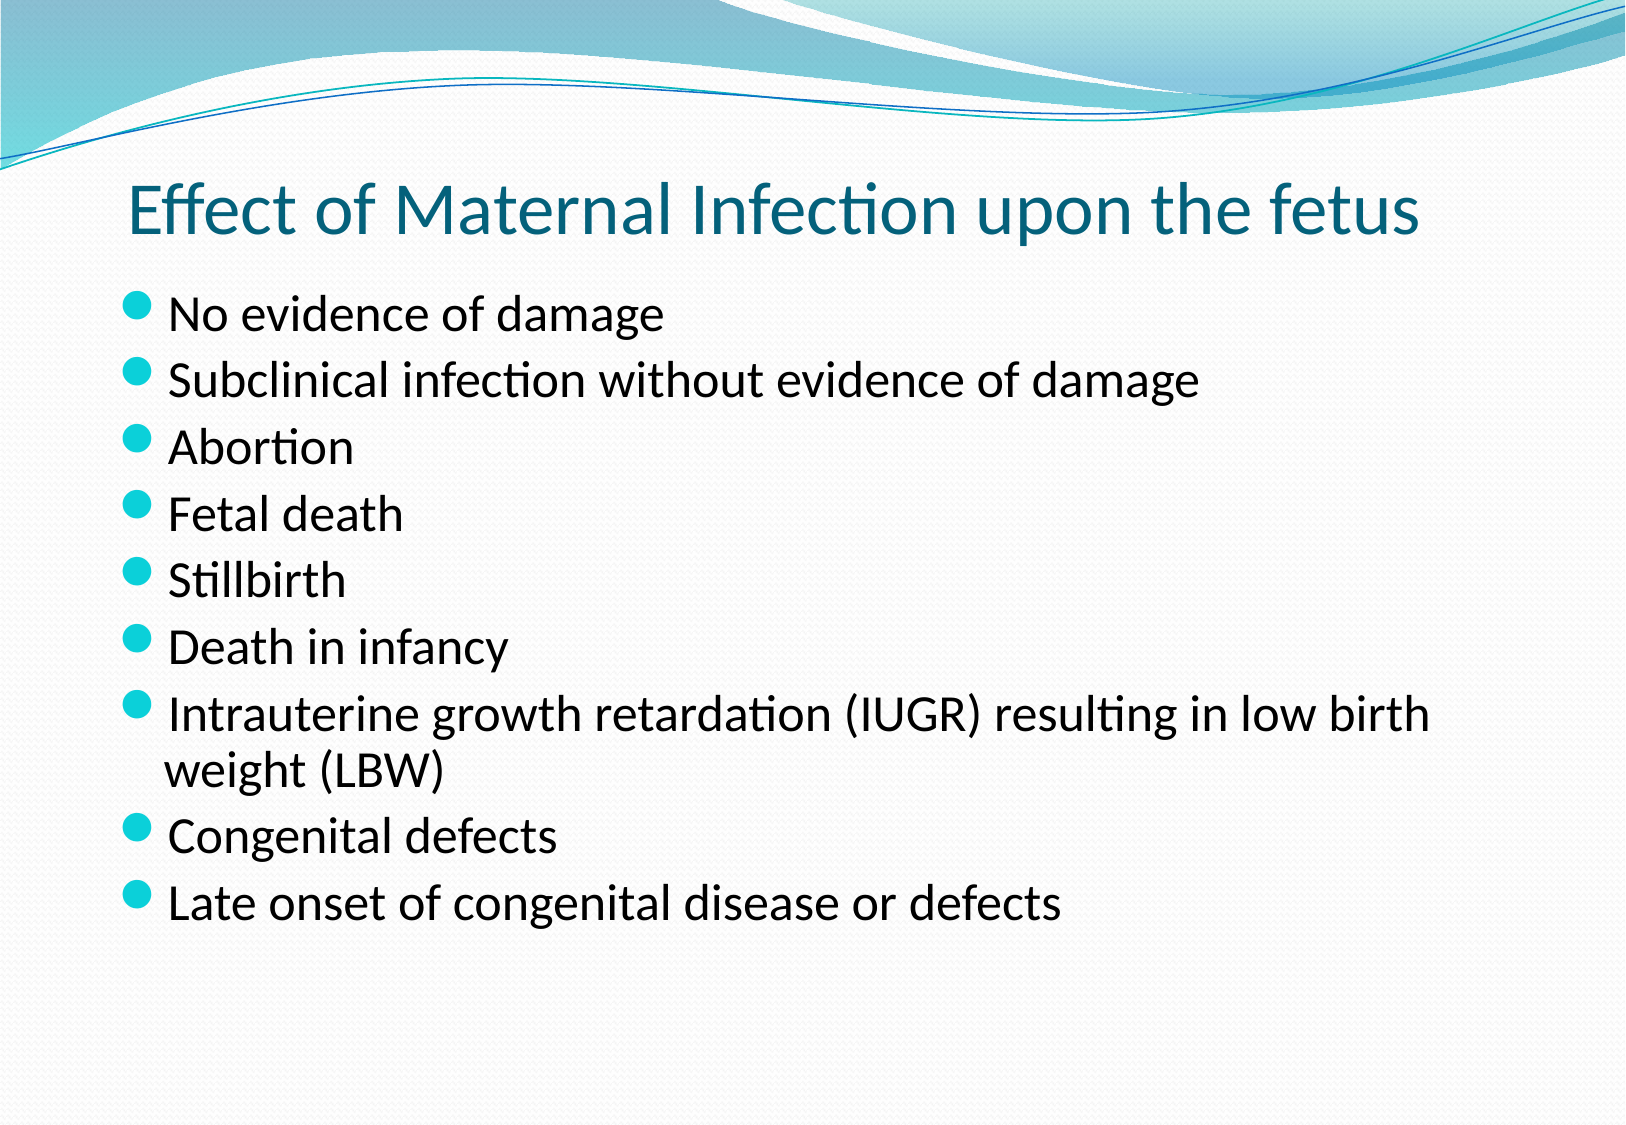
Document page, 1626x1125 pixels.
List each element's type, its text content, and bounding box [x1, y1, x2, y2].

list No evidence of damage Subclinical infection without evidence of damage Abortion Fetal death Stillbirth Death in infancy Intrauterine growth retardation (IUGR) resulting in low birth weight (LBW) Congenital defects Late onset of congenital disease or defects [103, 278, 1510, 1002]
title Effect of Maternal Infection upon the fetus [127, 172, 1440, 250]
